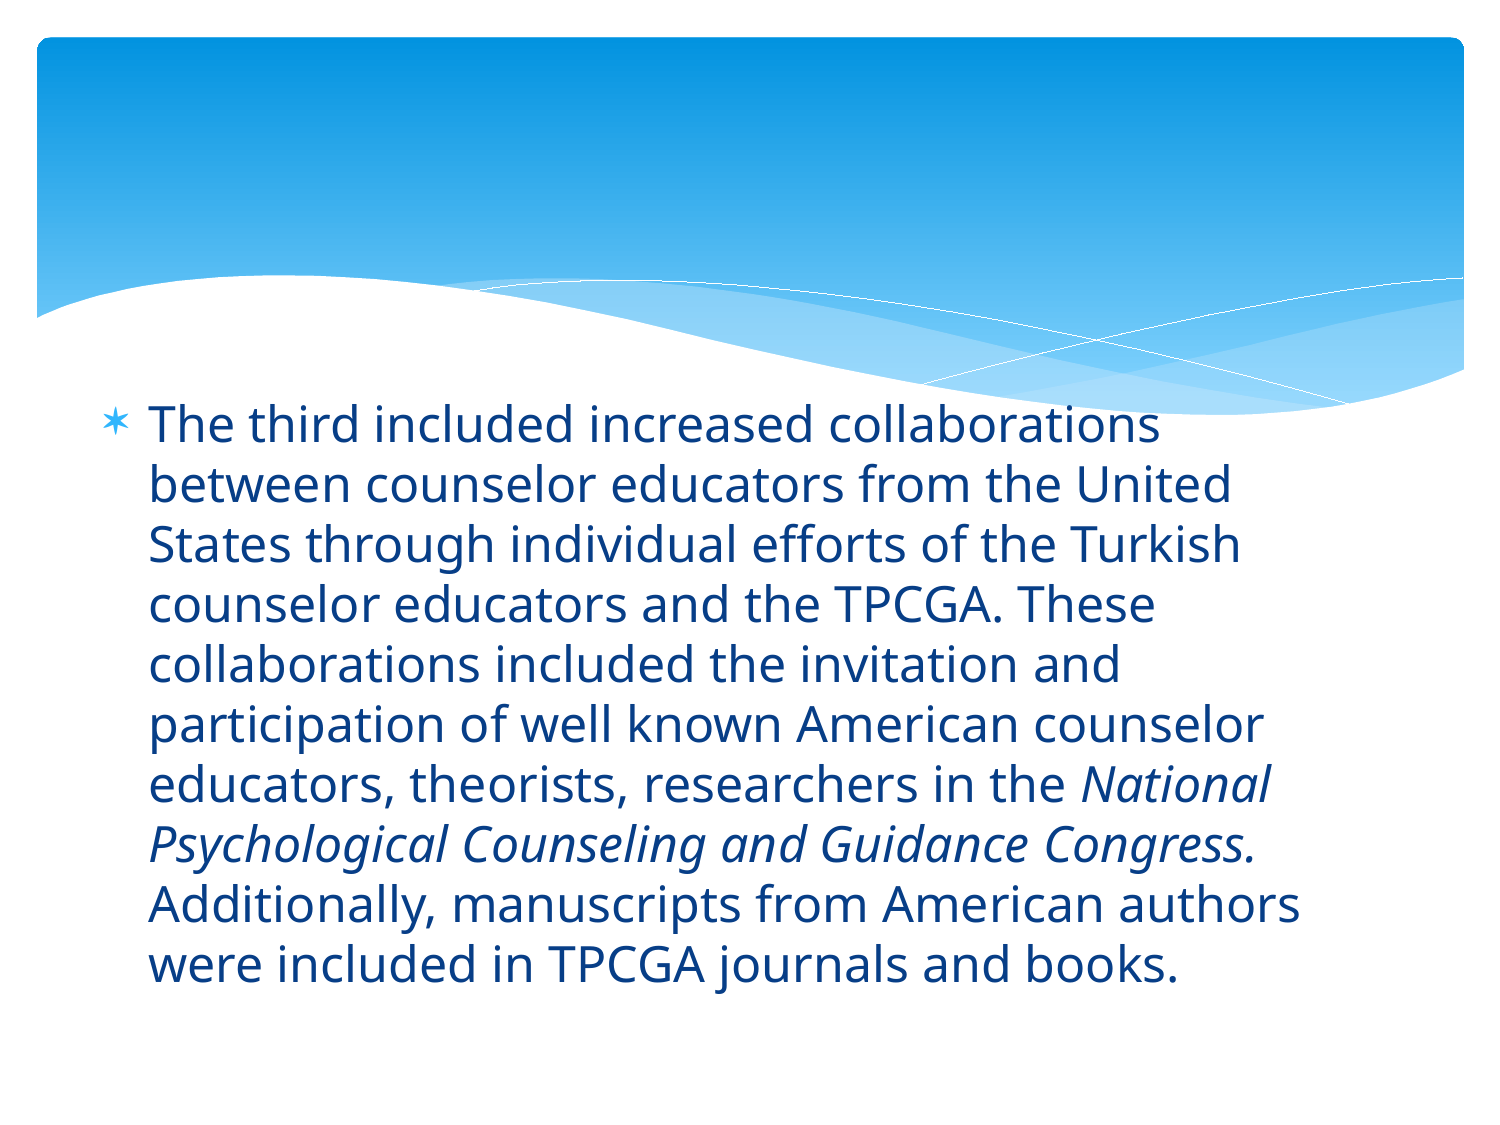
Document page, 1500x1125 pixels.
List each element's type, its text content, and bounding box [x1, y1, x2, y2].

list The third included increased collaborations between counselor educators from the United States through individual efforts of the Turkish counselor educators and the TPCGA. These collaborations included the invitation and participation of well known American counselor educators, theorists, researchers in the National Psychological Counseling and Guidance Congress. Additionally, manuscripts from American authors were included in TPCGA journals and books. [88, 385, 1359, 1005]
